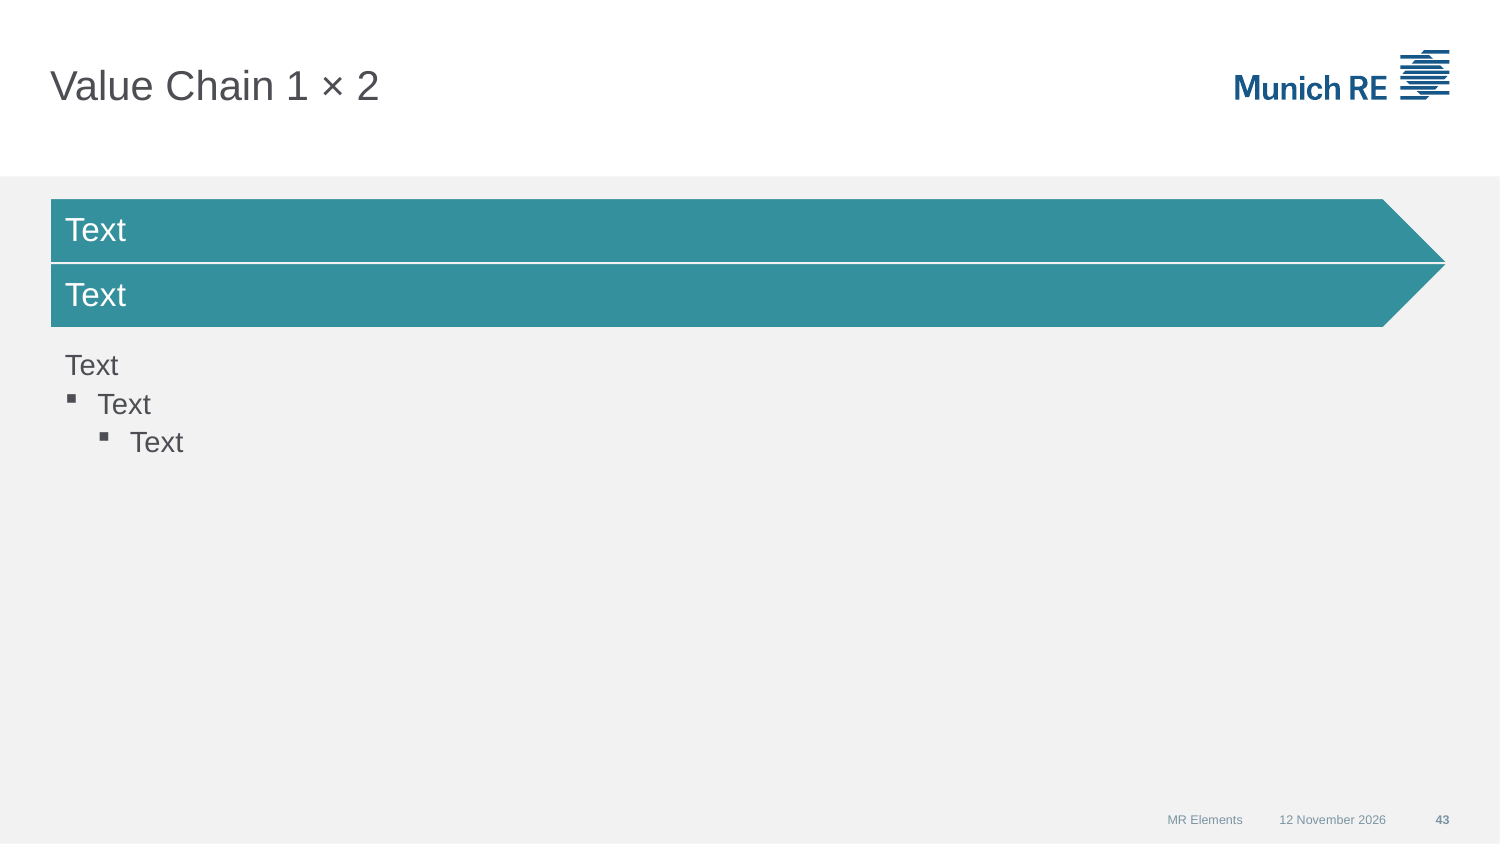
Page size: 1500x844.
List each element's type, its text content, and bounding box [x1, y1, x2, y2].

footer MR Elements [652, 803, 1243, 837]
text_box Text Text Text [50, 330, 984, 794]
slide_number 43 [1385, 803, 1450, 837]
title Value Chain 1 × 2 [50, 59, 1173, 151]
text_box Text [48, 262, 1451, 330]
text_box Text [48, 197, 1449, 262]
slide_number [1249, 803, 1385, 837]
